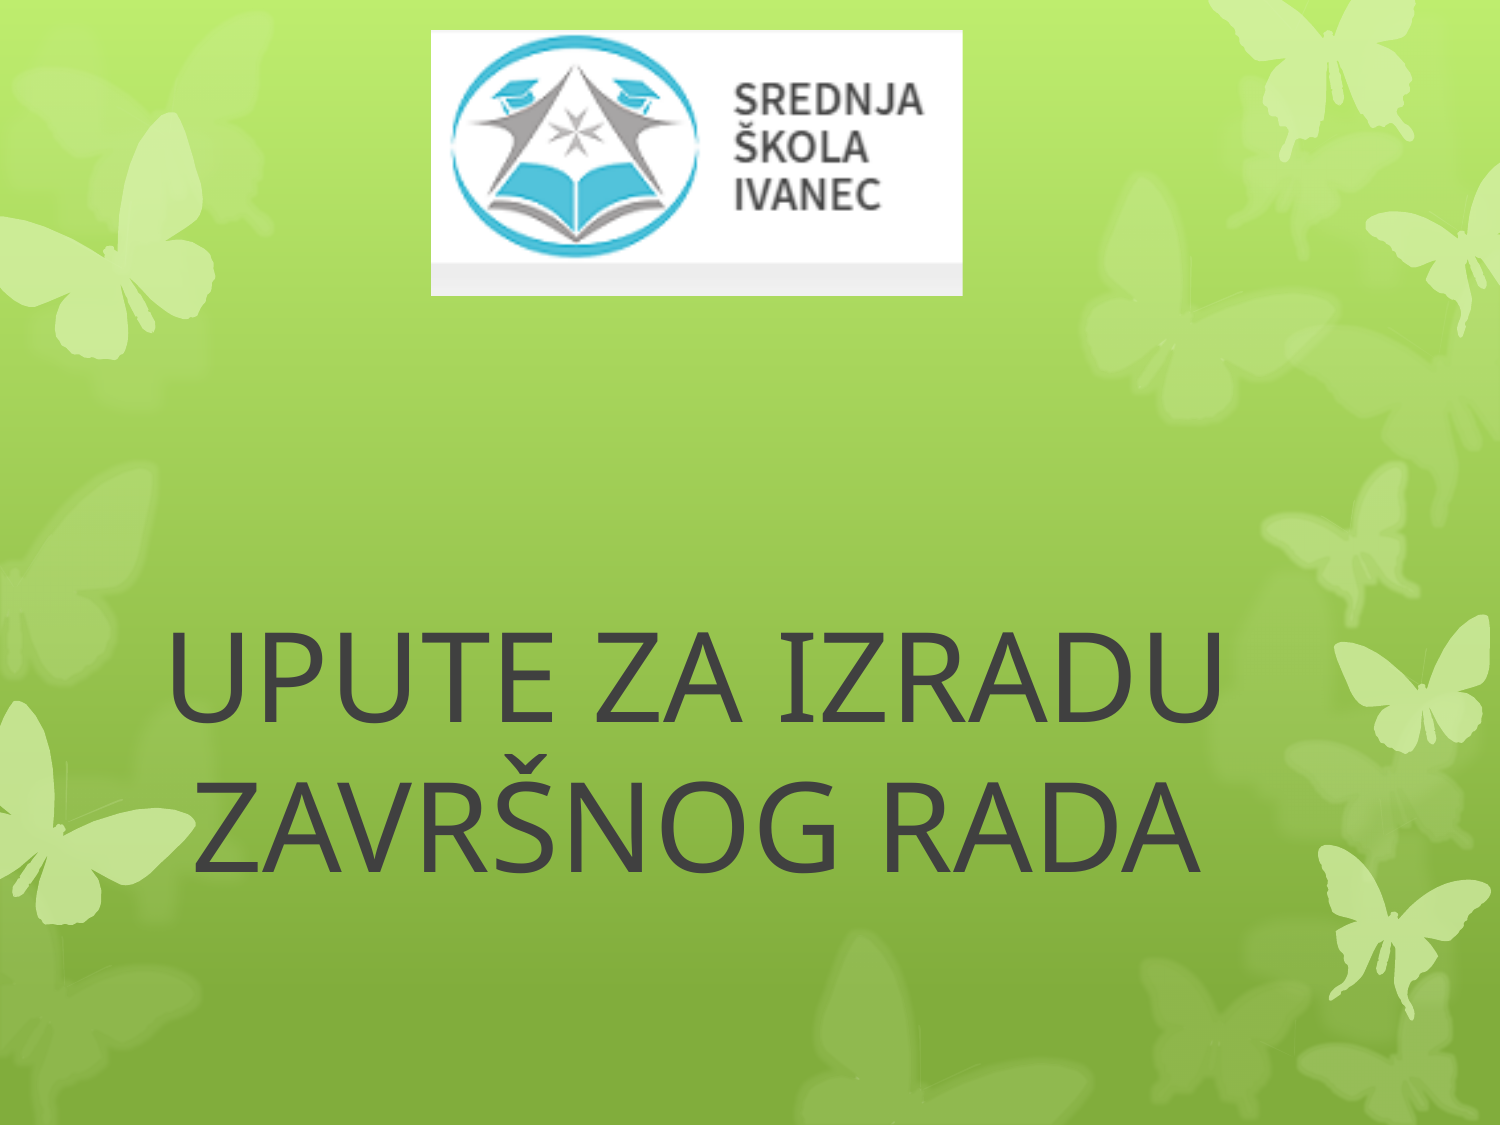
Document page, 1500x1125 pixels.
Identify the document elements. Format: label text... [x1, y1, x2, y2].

picture [430, 30, 964, 296]
title UPUTE ZA IZRADU ZAVRŠNOG RADA [101, 562, 1293, 906]
